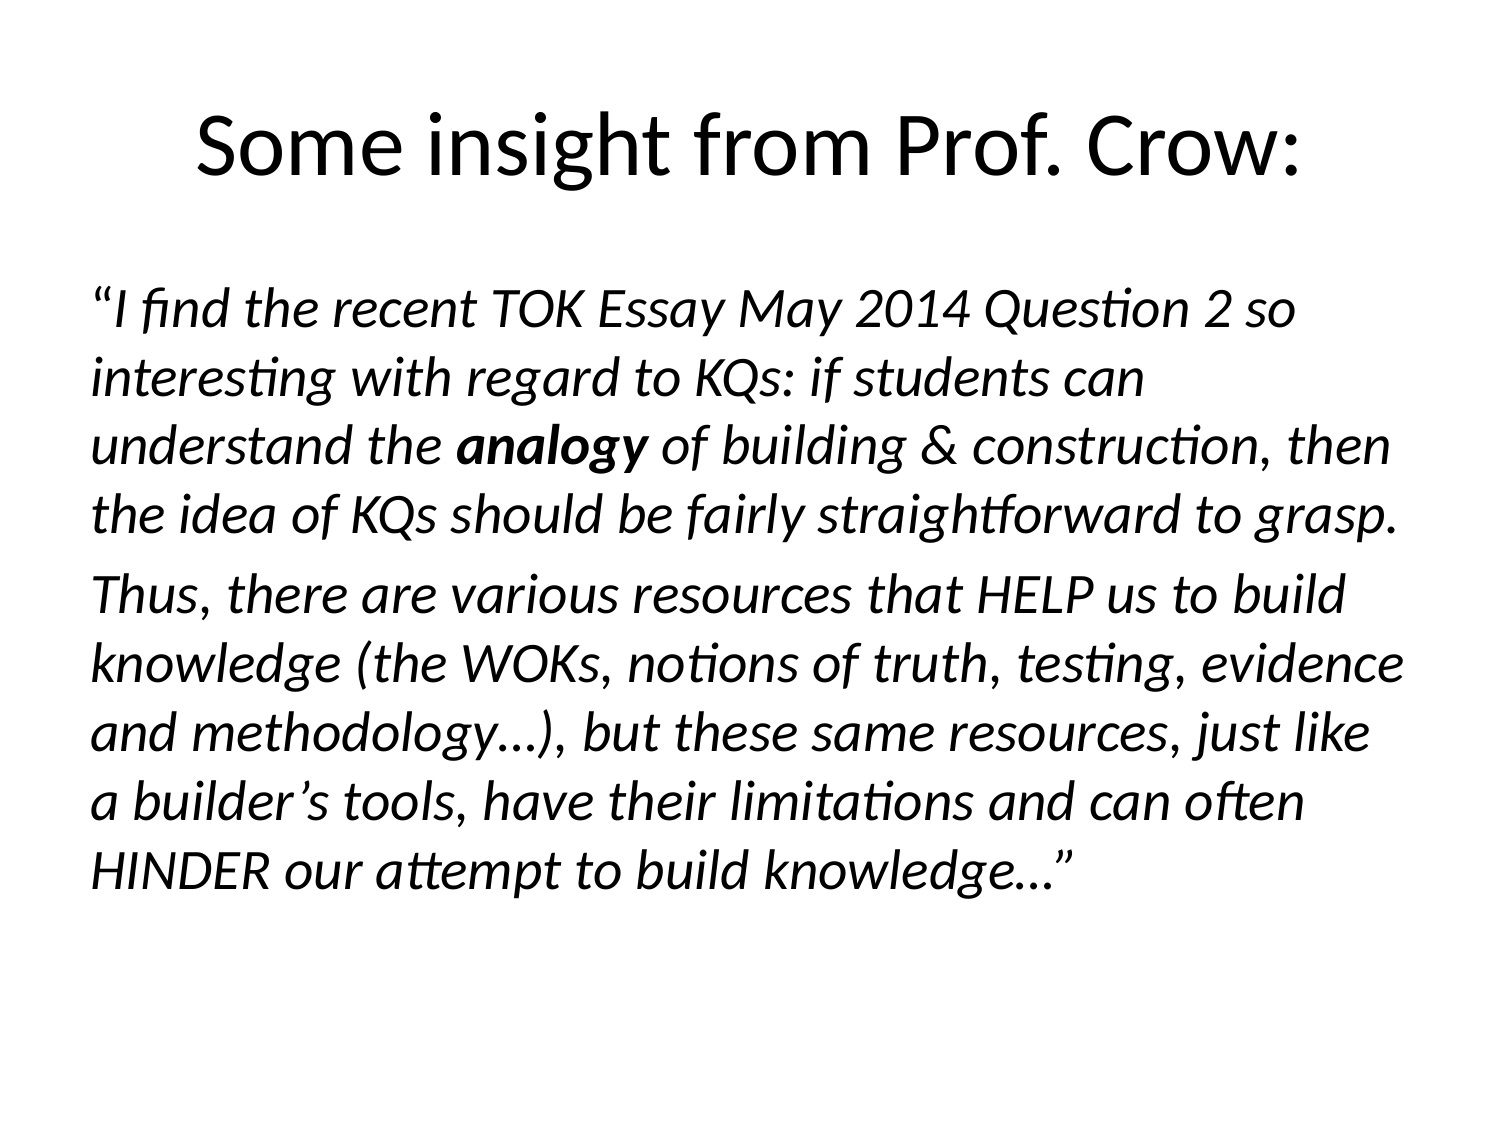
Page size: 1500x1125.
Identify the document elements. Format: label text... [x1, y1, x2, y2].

title Some insight from Prof. Crow: [75, 45, 1425, 233]
list “I find the recent TOK Essay May 2014 Question 2 so interesting with regard to KQs: if students can understand the analogy of building & construction, then the idea of KQs should be fairly straightforward to grasp. Thus, there are various resources that HELP us to build knowledge (the WOKs, notions of truth, testing, evidence and methodology…), but these same resources, just like a builder’s tools, have their limitations and can often HINDER our attempt to build knowledge…” [75, 262, 1425, 1005]
